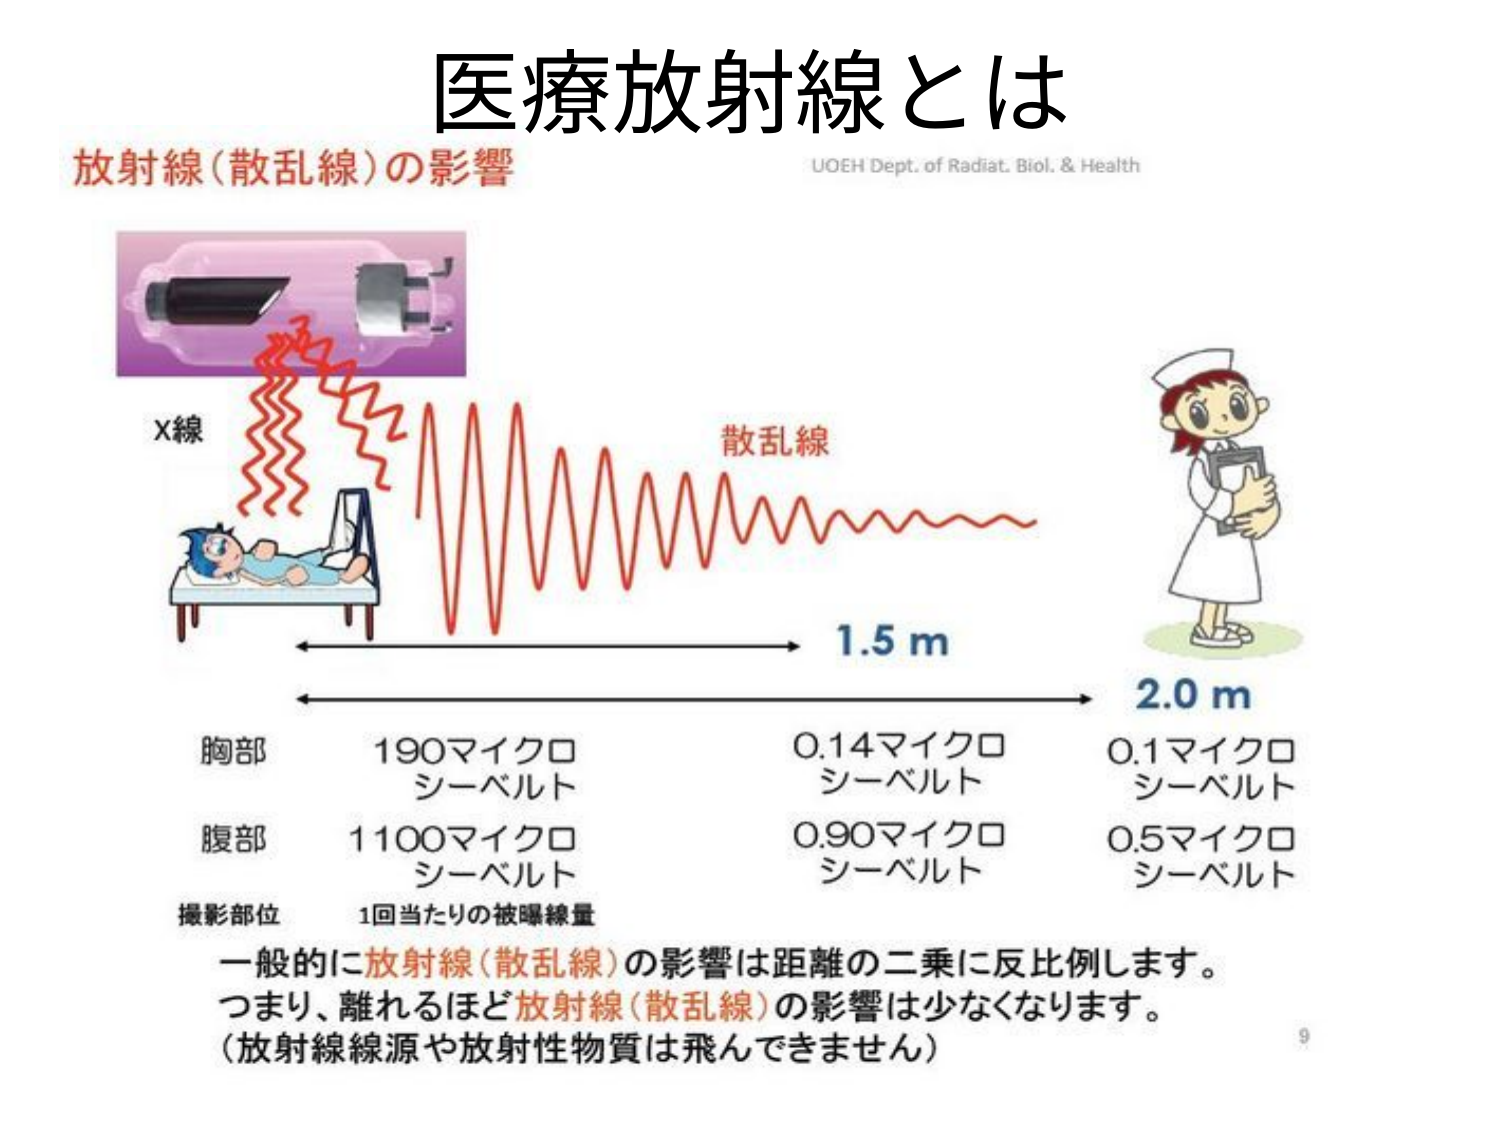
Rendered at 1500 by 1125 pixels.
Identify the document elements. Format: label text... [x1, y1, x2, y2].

picture [59, 125, 1412, 1095]
title 医療放射線とは [75, 19, 1425, 161]
